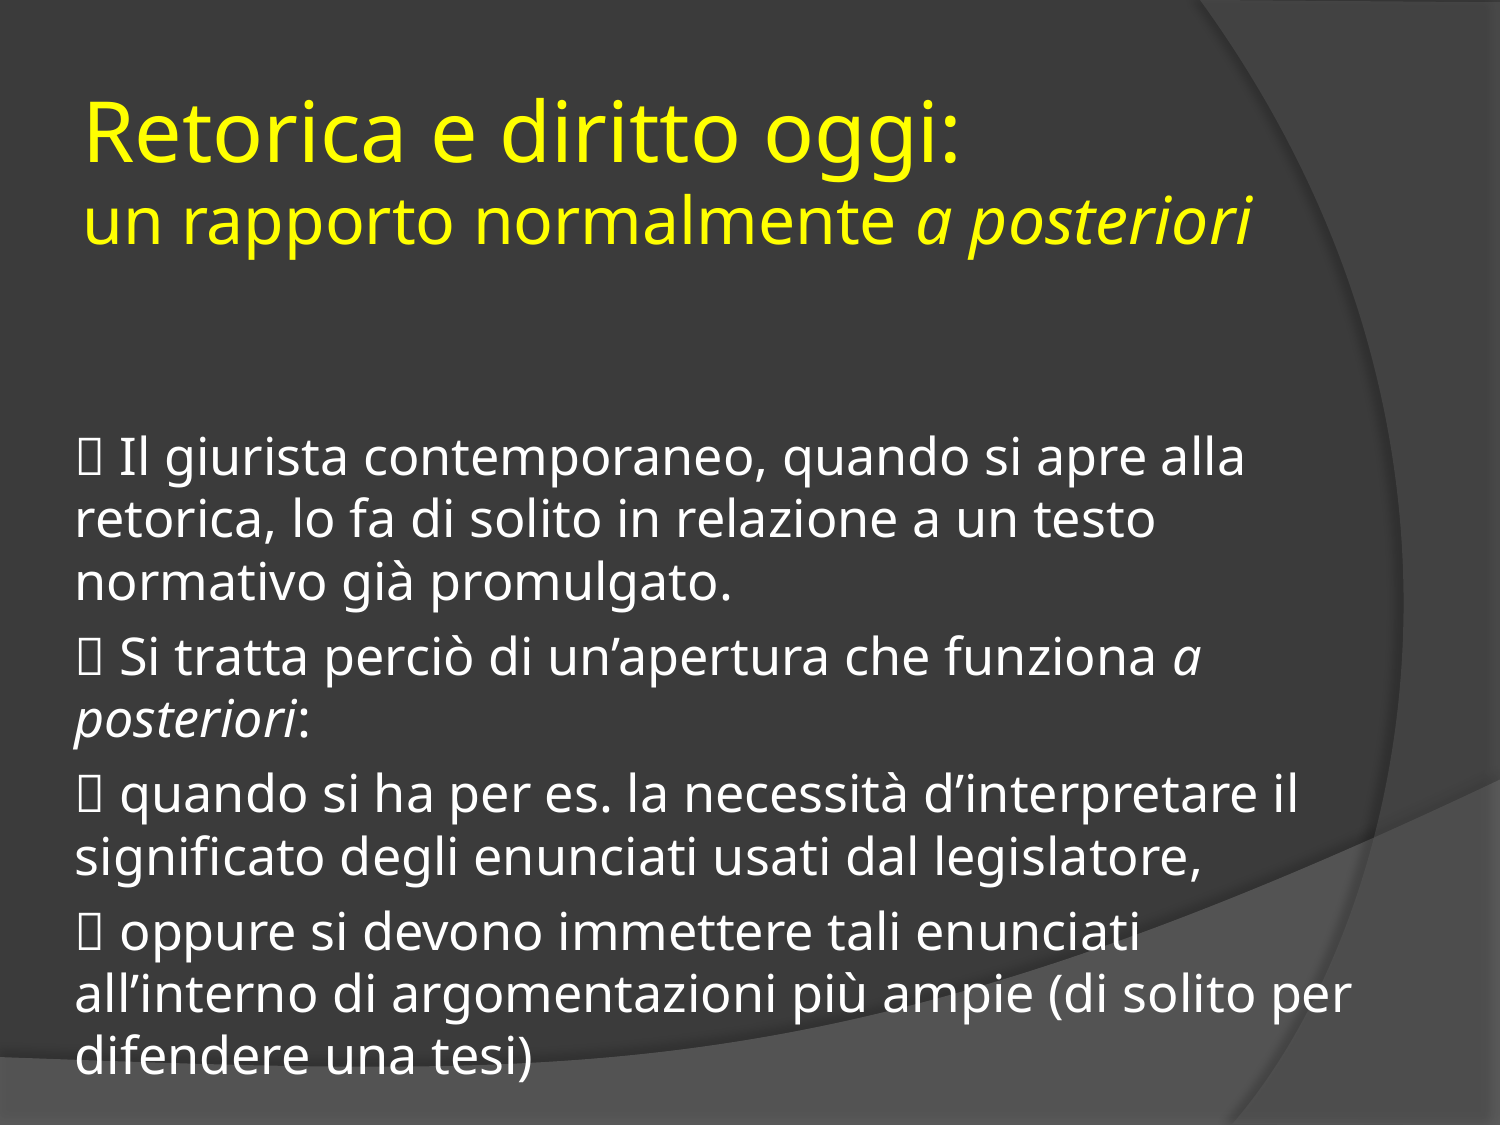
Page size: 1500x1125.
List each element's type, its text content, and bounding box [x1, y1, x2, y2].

title Retorica e diritto oggi: un rapporto normalmente a posteriori [75, 45, 1301, 291]
text_box  Il giurista contemporaneo, quando si apre alla retorica, lo fa di solito in relazione a un testo normativo già promulgato.  Si tratta perciò di un’apertura che funziona a posteriori:  quando si ha per es. la necessità d’interpretare il significato degli enunciati usati dal legislatore,  oppure si devono immettere tali enunciati all’interno di argomentazioni più ampie (di solito per difendere una tesi) [60, 415, 1412, 1093]
